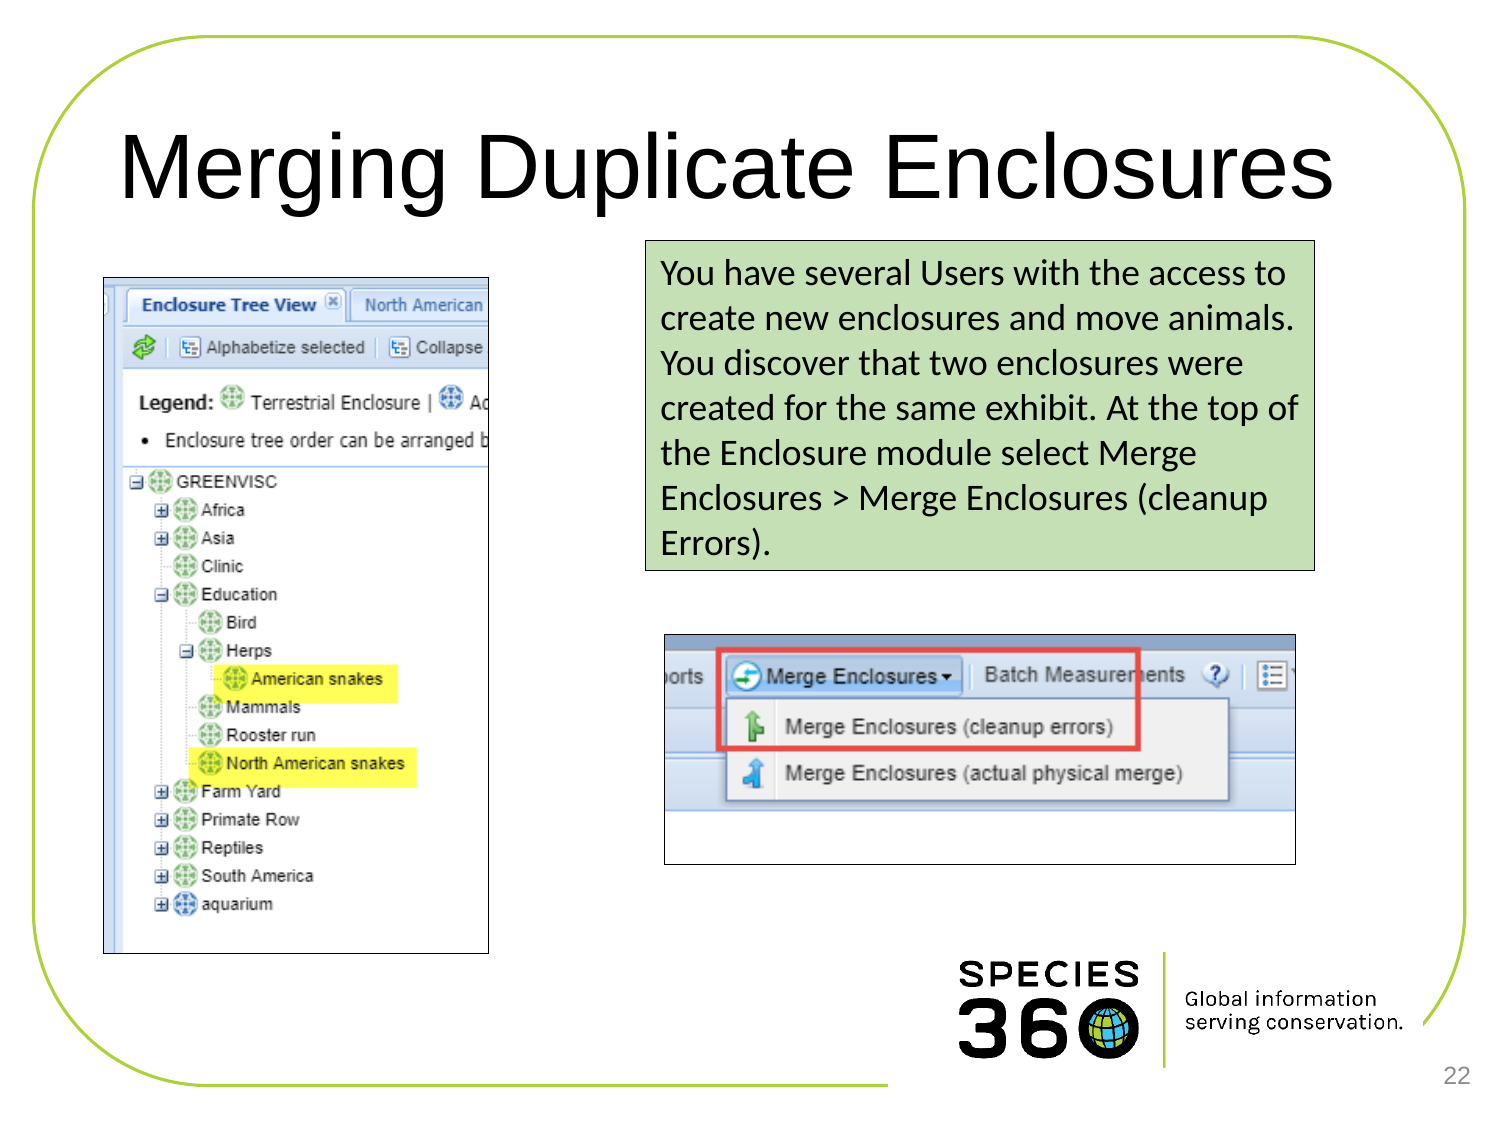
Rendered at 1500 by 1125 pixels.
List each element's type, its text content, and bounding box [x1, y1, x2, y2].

picture [954, 944, 1407, 1075]
title Merging Duplicate Enclosures [103, 59, 1397, 278]
slide_number 22 [1148, 1044, 1487, 1105]
picture [103, 277, 489, 954]
text_box You have several Users with the access to create new enclosures and move animals. You discover that two enclosures were created for the same exhibit. At the top of the Enclosure module select Merge Enclosures > Merge Enclosures (cleanup Errors). [645, 240, 1315, 571]
picture [664, 634, 1296, 865]
